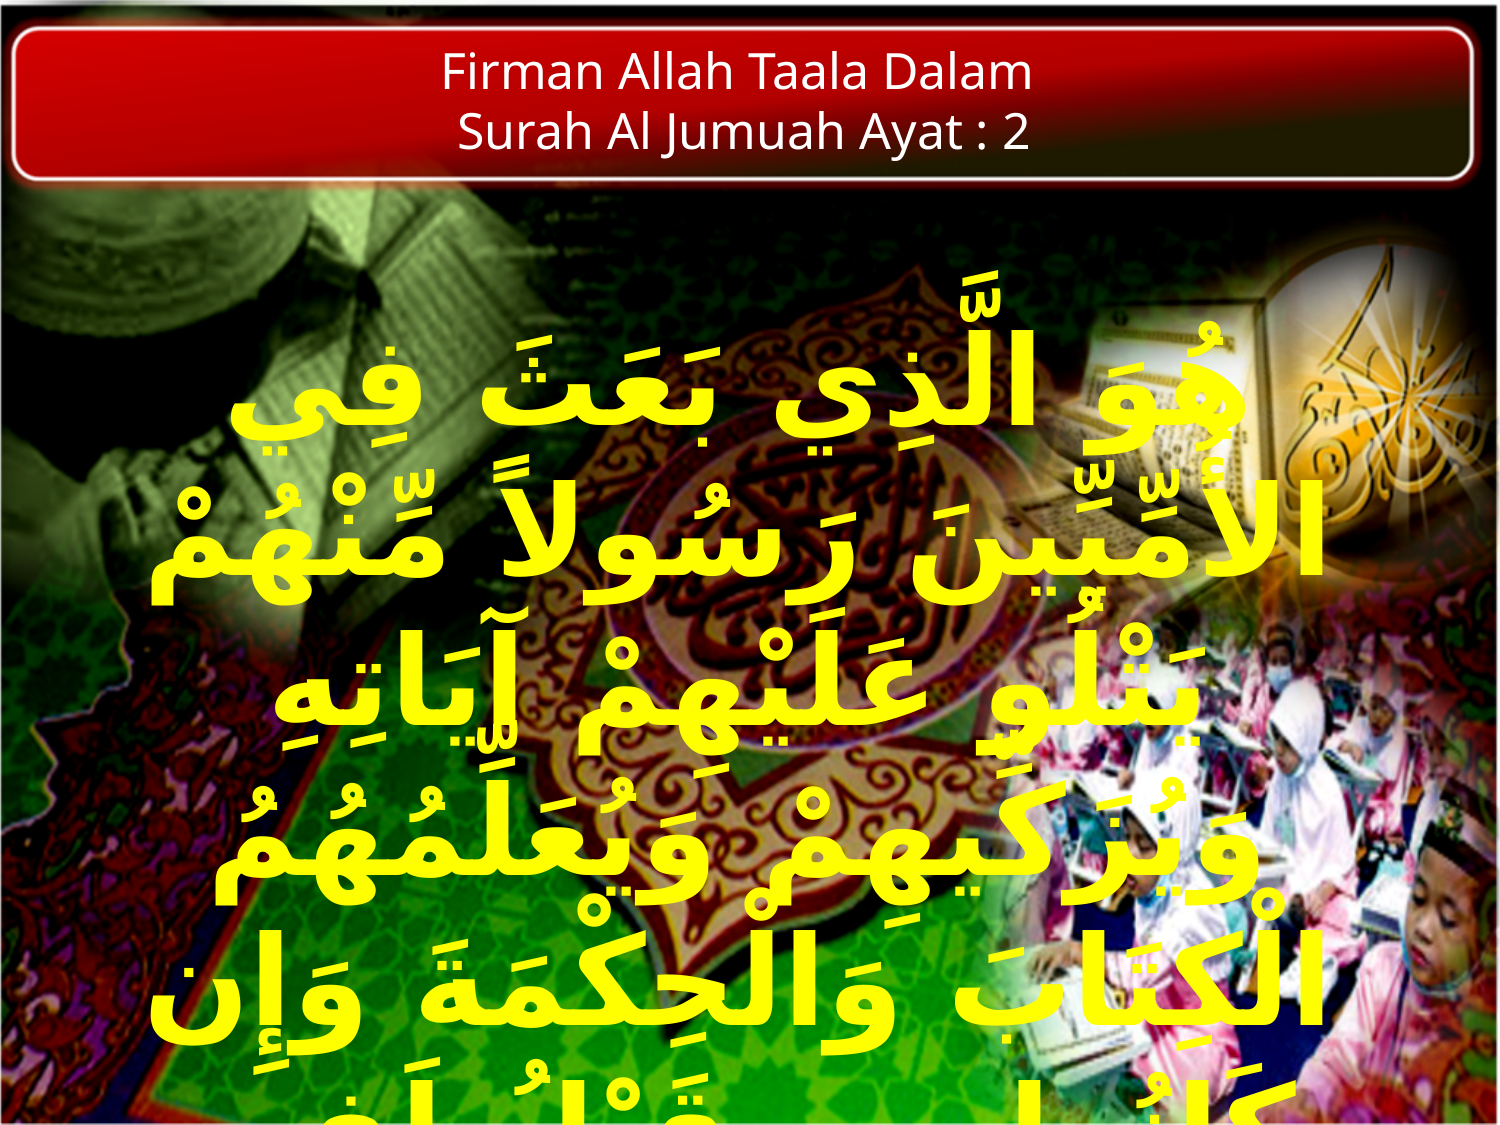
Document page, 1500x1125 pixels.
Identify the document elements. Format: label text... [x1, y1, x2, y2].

text_box هُوَ الَّذِي بَعَثَ فِي الأُمِّيِّينَ رَسُولاً مِّنْهُمْ يَتْلُو عَلَيْهِمْ آيَاتِهِ وَيُزَكِّيهِمْ وَيُعَلِّمُهُمُ الْكِتَابَ وَالْحِكْمَةَ وَإِن كَانُوا مِن قَبْلُ لَفِي ضَلاًلٍ مُّبِينٍ [117, 292, 1360, 1125]
text_box Firman Allah Taala Dalam Surah Al Jumuah Ayat : 2 [162, 45, 1326, 154]
picture [0, 0, 1500, 1125]
